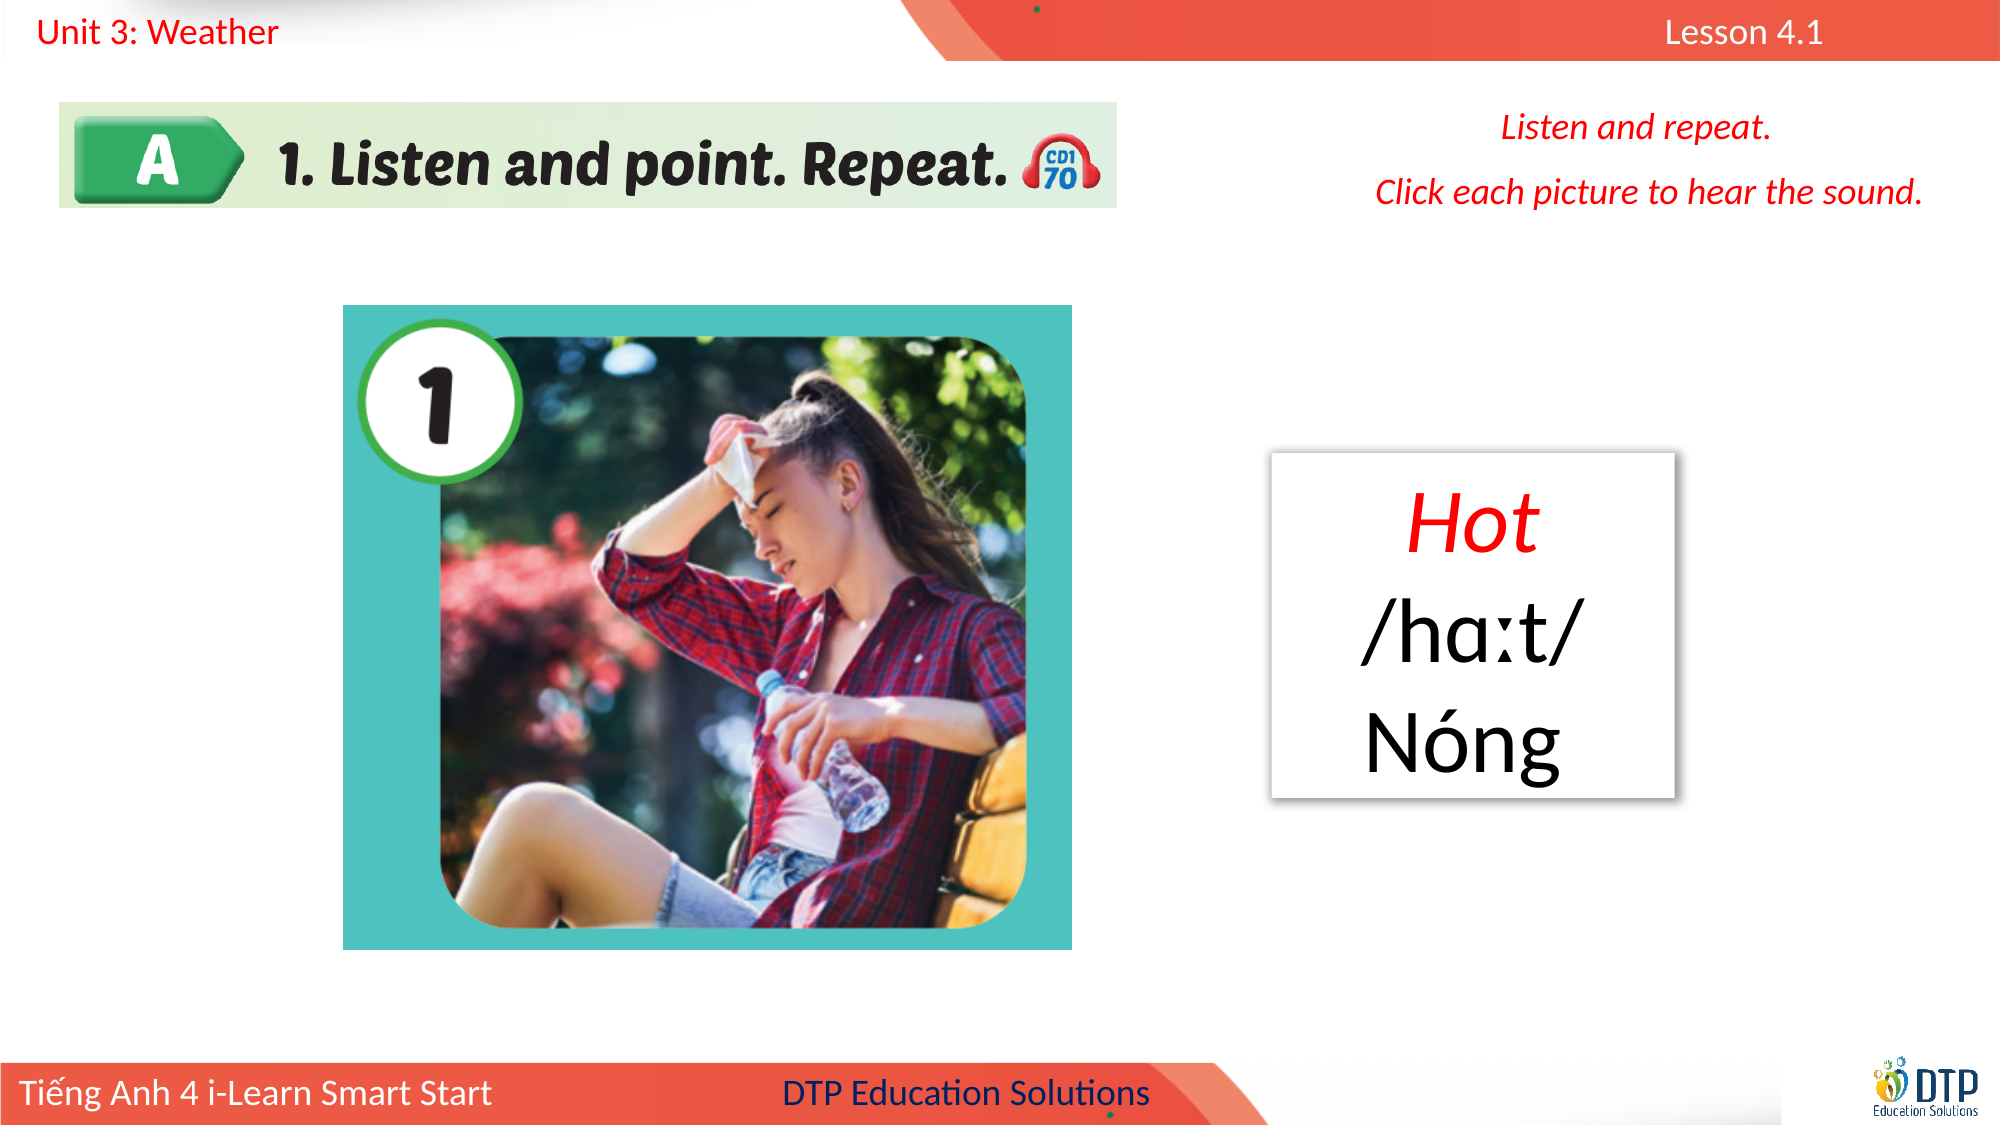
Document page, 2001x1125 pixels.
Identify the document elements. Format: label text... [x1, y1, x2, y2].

picture [1869, 1023, 1982, 1125]
picture [2, 1063, 1782, 1125]
text_box Click each picture to hear the sound. [1360, 159, 1956, 220]
picture [4, 0, 2000, 61]
picture [343, 305, 1072, 950]
text_box Listen and repeat. [1486, 94, 1800, 155]
picture [59, 102, 1117, 208]
text_box Hot /hɑːt/ Nóng [1271, 453, 1675, 798]
